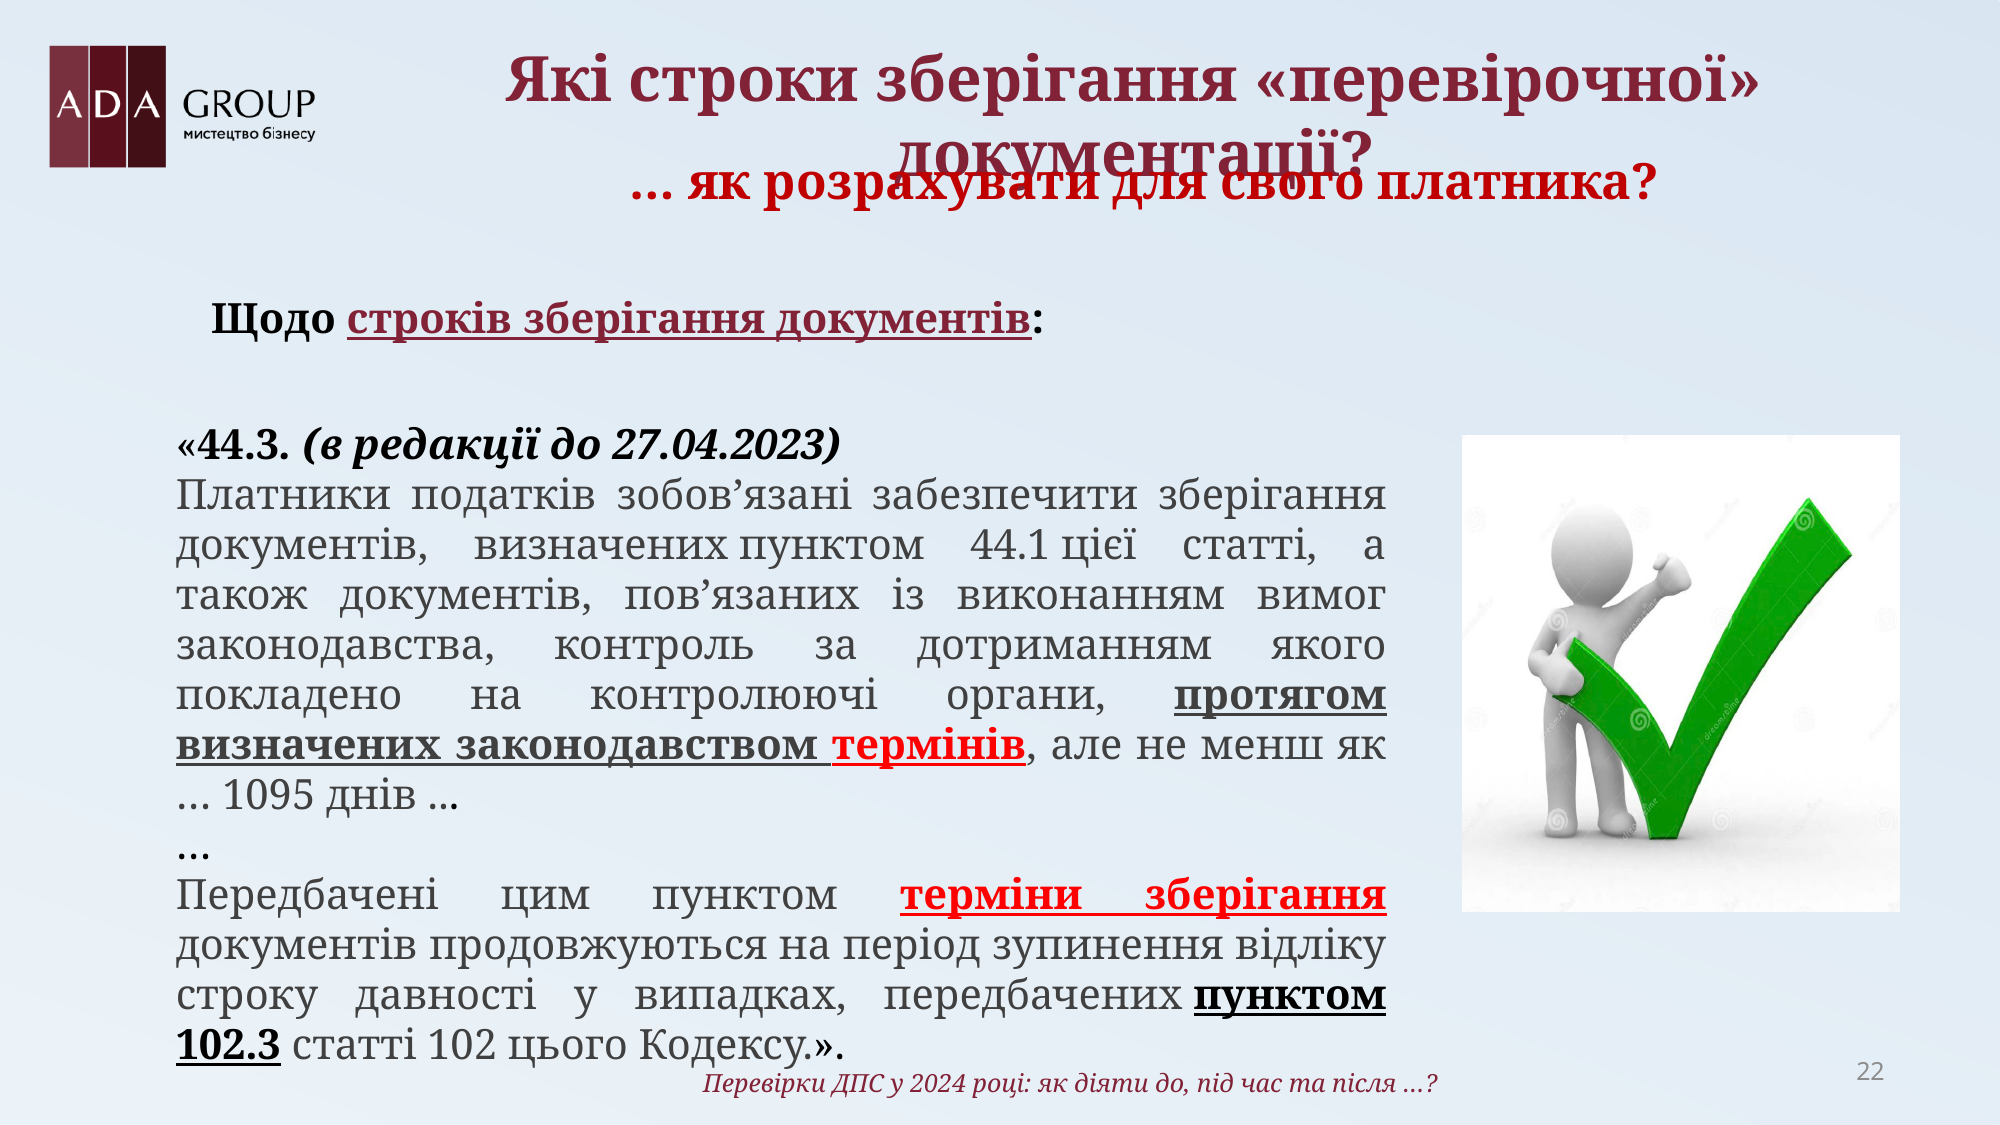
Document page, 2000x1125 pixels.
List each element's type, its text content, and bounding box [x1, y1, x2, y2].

footer Перевірки ДПС у 2024 році: як діяти до, під час та після …? [515, 1058, 1626, 1106]
text_box Які строки зберігання «перевірочної» документації? [338, 31, 1932, 197]
text_box «44.3. (в редакції до 27.04.2023) Платники податків зобов’язані забезпечити зберігання документів, визначених пунктом 44.1 цієї статті, а також документів, пов’язаних із виконанням вимог законодавства, контроль за дотриманням якого покладено на контролюючі органи, протягом визначених законодавством термінів, але не менш як … 1095 днів ... … Передбачені цим пунктом терміни зберігання документів продовжуються на період зупинення відліку строку давності у випадках, передбачених пунктом 102.3 статті 102 цього Кодексу.». [161, 410, 1402, 1076]
picture [1462, 435, 1900, 913]
slide_number 21 [1432, 1042, 1900, 1103]
text_box Щодо строків зберігання документів: [196, 284, 1861, 394]
text_box … як розрахувати для свого платника? [353, 141, 1935, 217]
picture [19, 34, 344, 178]
